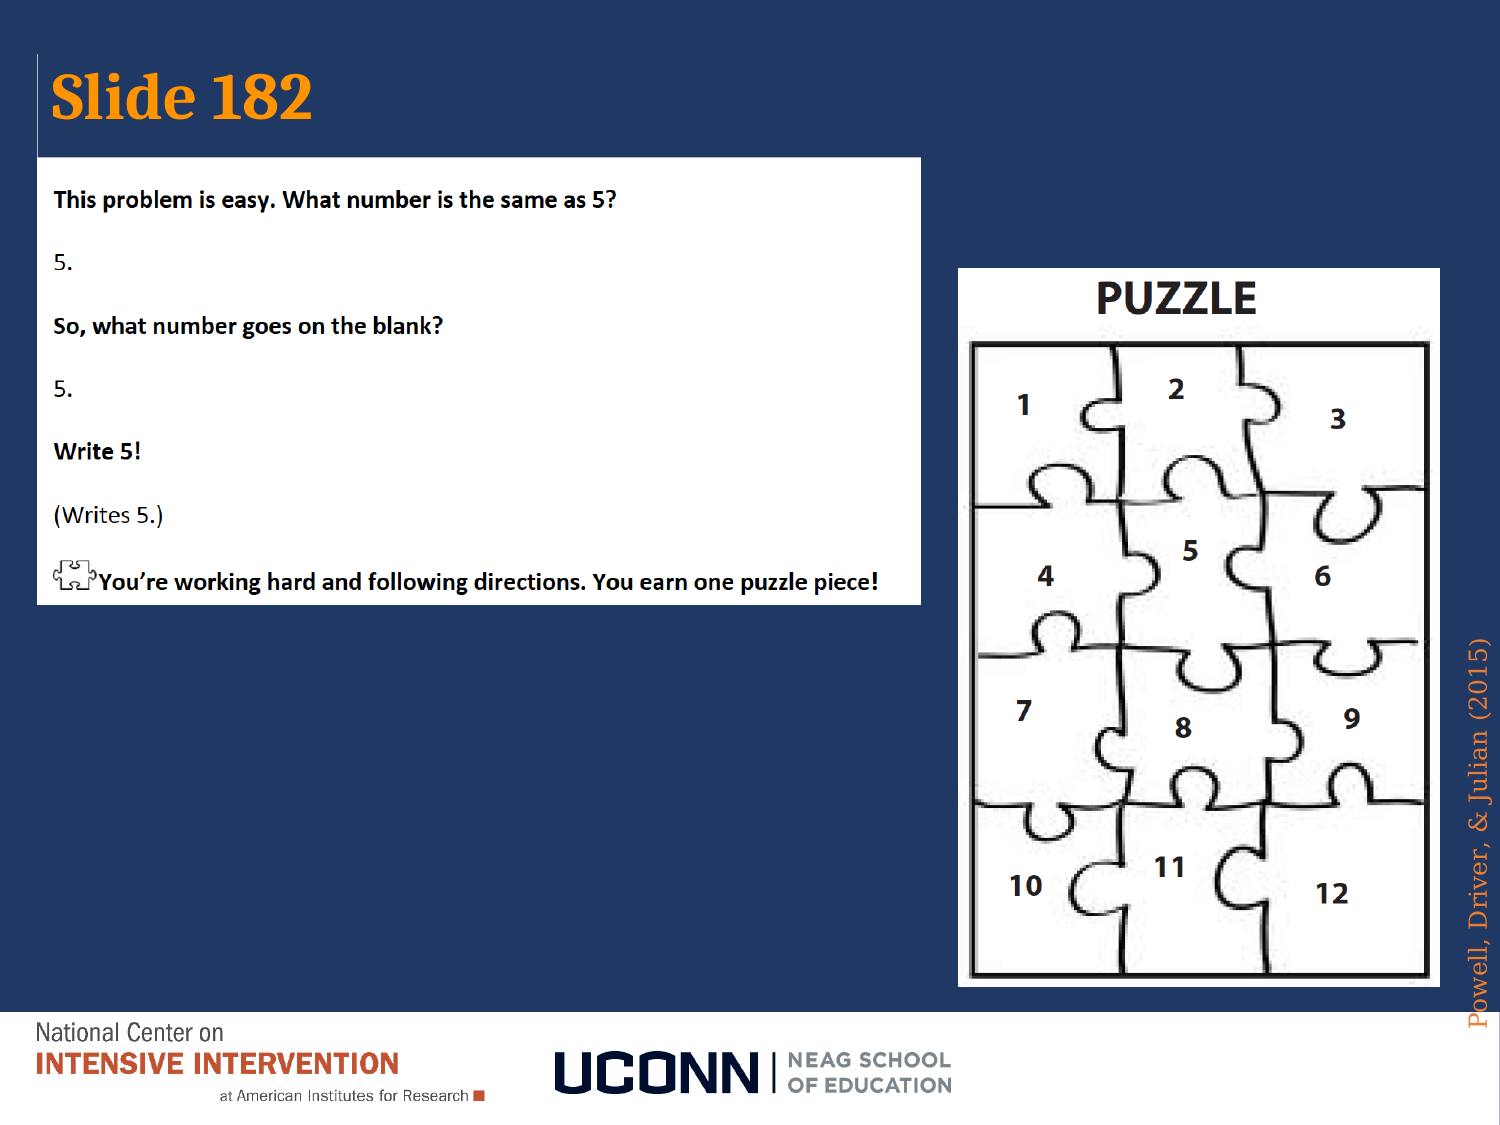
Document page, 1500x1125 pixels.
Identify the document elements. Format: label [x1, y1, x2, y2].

title [37, 37, 1463, 158]
picture [555, 1051, 951, 1094]
picture [30, 1014, 491, 1109]
picture [37, 54, 921, 605]
picture [958, 268, 1440, 987]
text_box [1454, 622, 1500, 1045]
